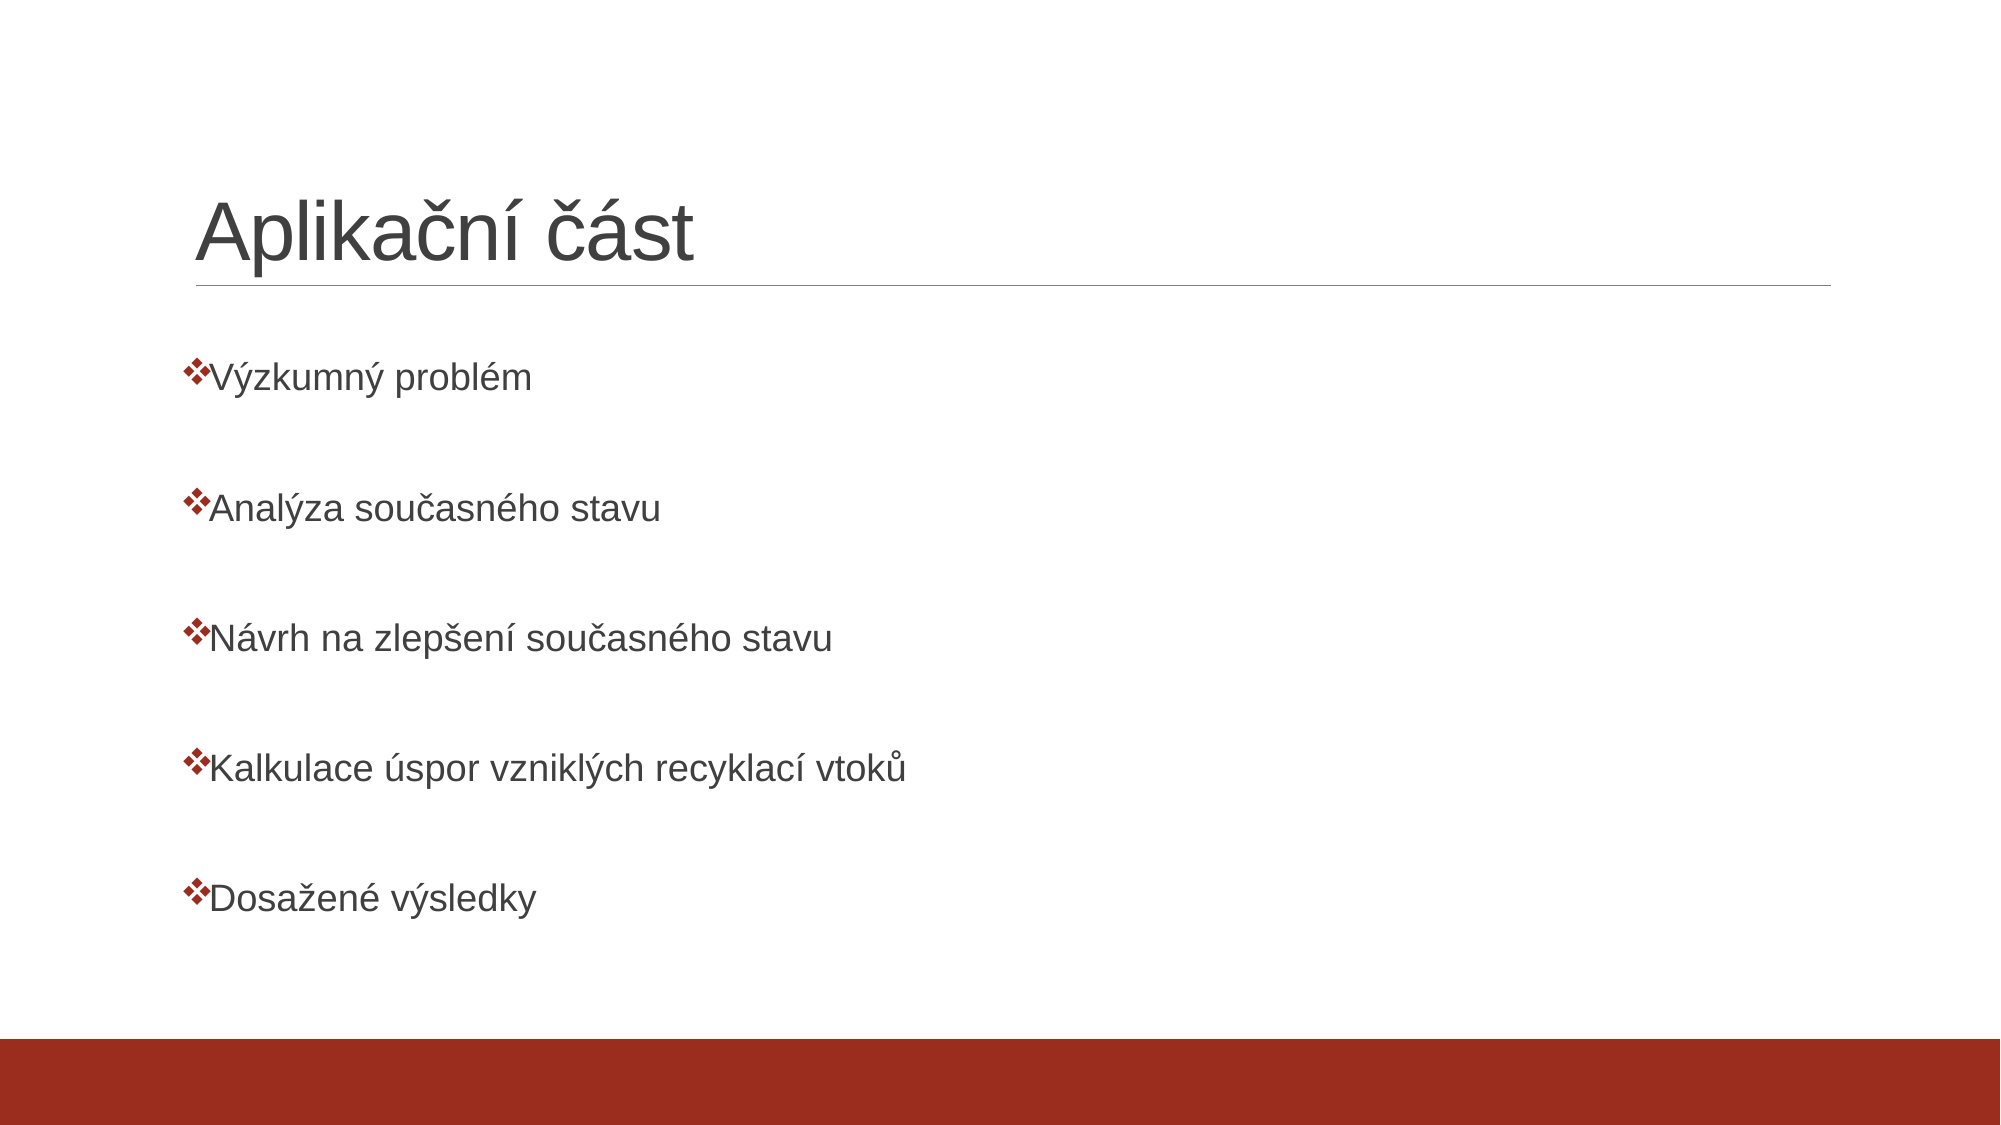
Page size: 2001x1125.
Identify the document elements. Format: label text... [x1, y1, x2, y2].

title Aplikační část [180, 47, 1830, 285]
list Výzkumný problém Analýza současného stavu Návrh na zlepšení současného stavu Kalkulace úspor vzniklých recyklací vtoků Dosažené výsledky [180, 285, 1830, 930]
